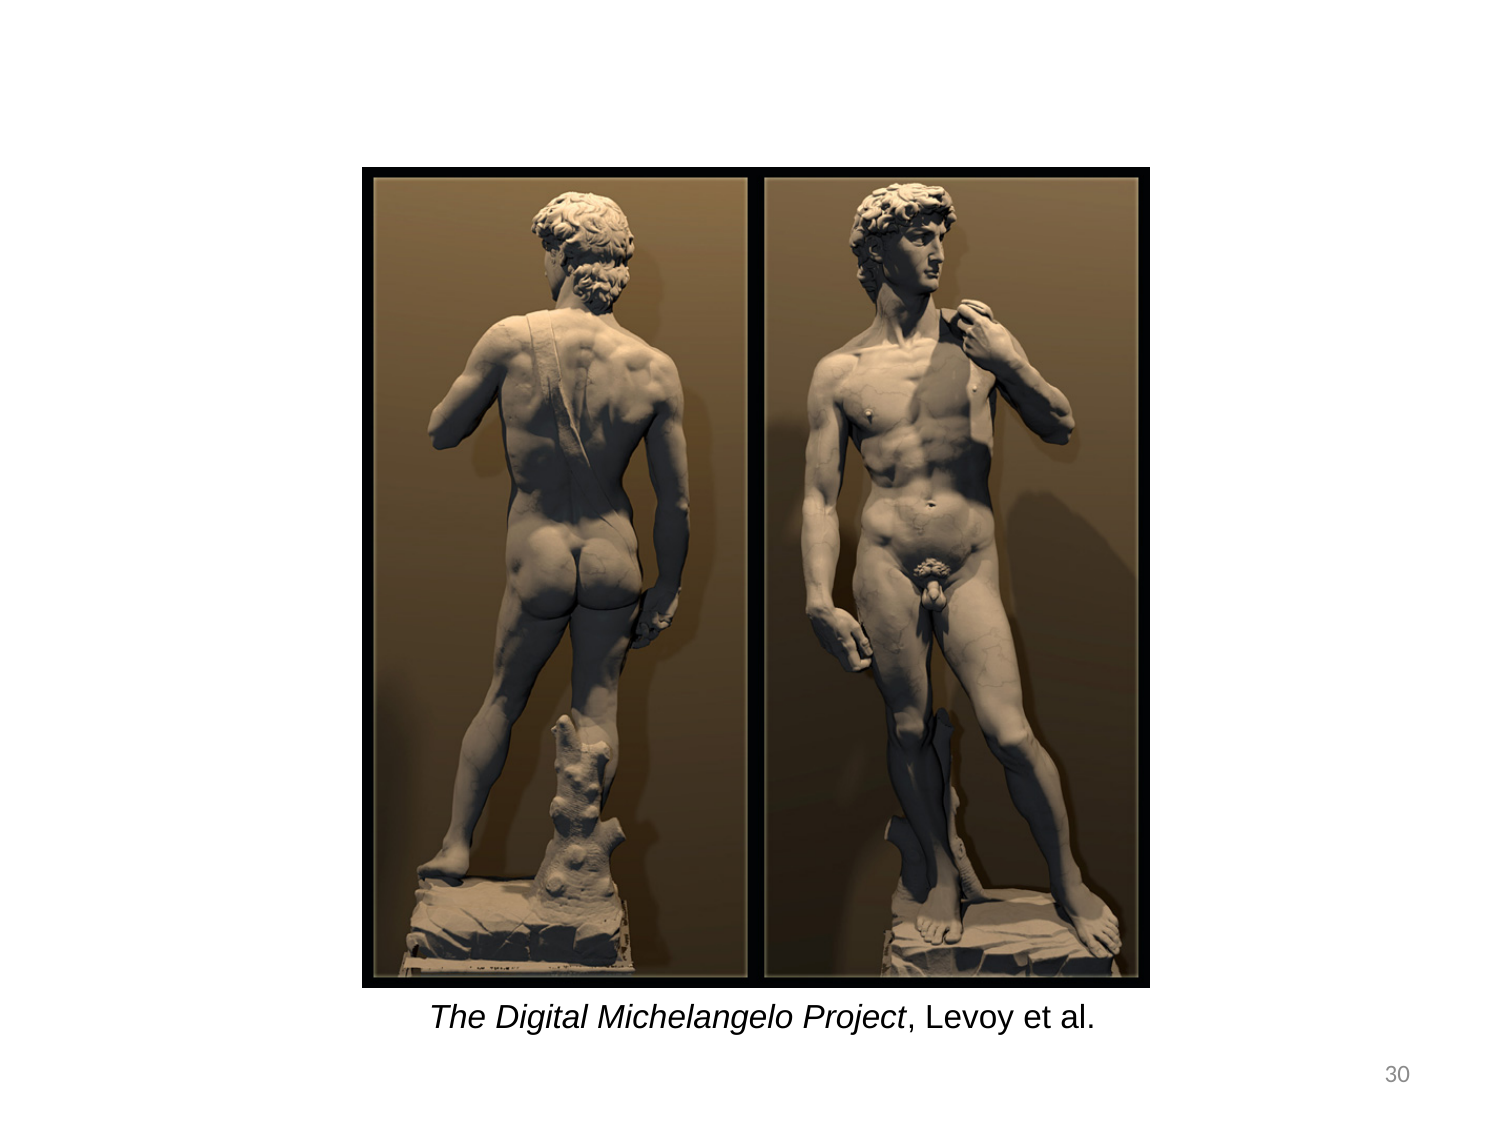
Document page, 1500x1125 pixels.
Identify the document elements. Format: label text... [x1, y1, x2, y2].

picture [361, 167, 1151, 988]
slide_number 30 [1074, 1042, 1425, 1103]
text_box The Digital Michelangelo Project, Levoy et al. [87, 987, 1363, 1063]
